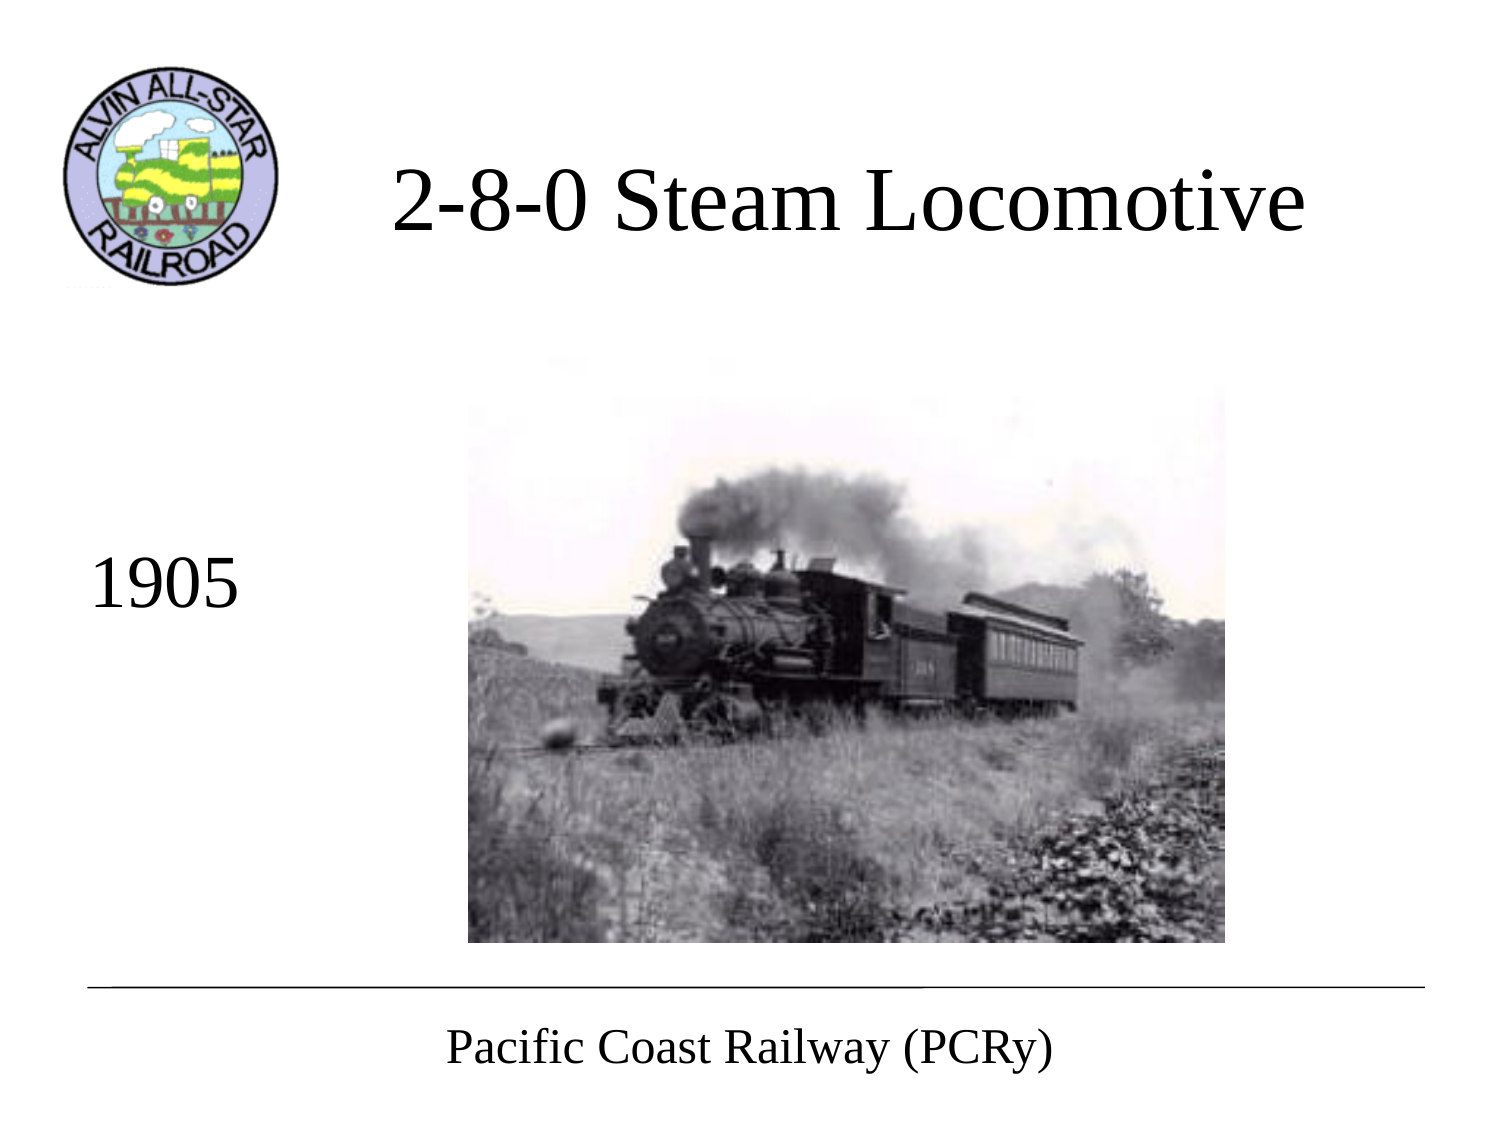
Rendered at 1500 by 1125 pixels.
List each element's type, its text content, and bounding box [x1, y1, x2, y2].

picture [468, 337, 1225, 943]
title 2-8-0 Steam Locomotive [312, 99, 1388, 288]
picture [62, 62, 282, 288]
text_box 1905 [74, 524, 363, 630]
